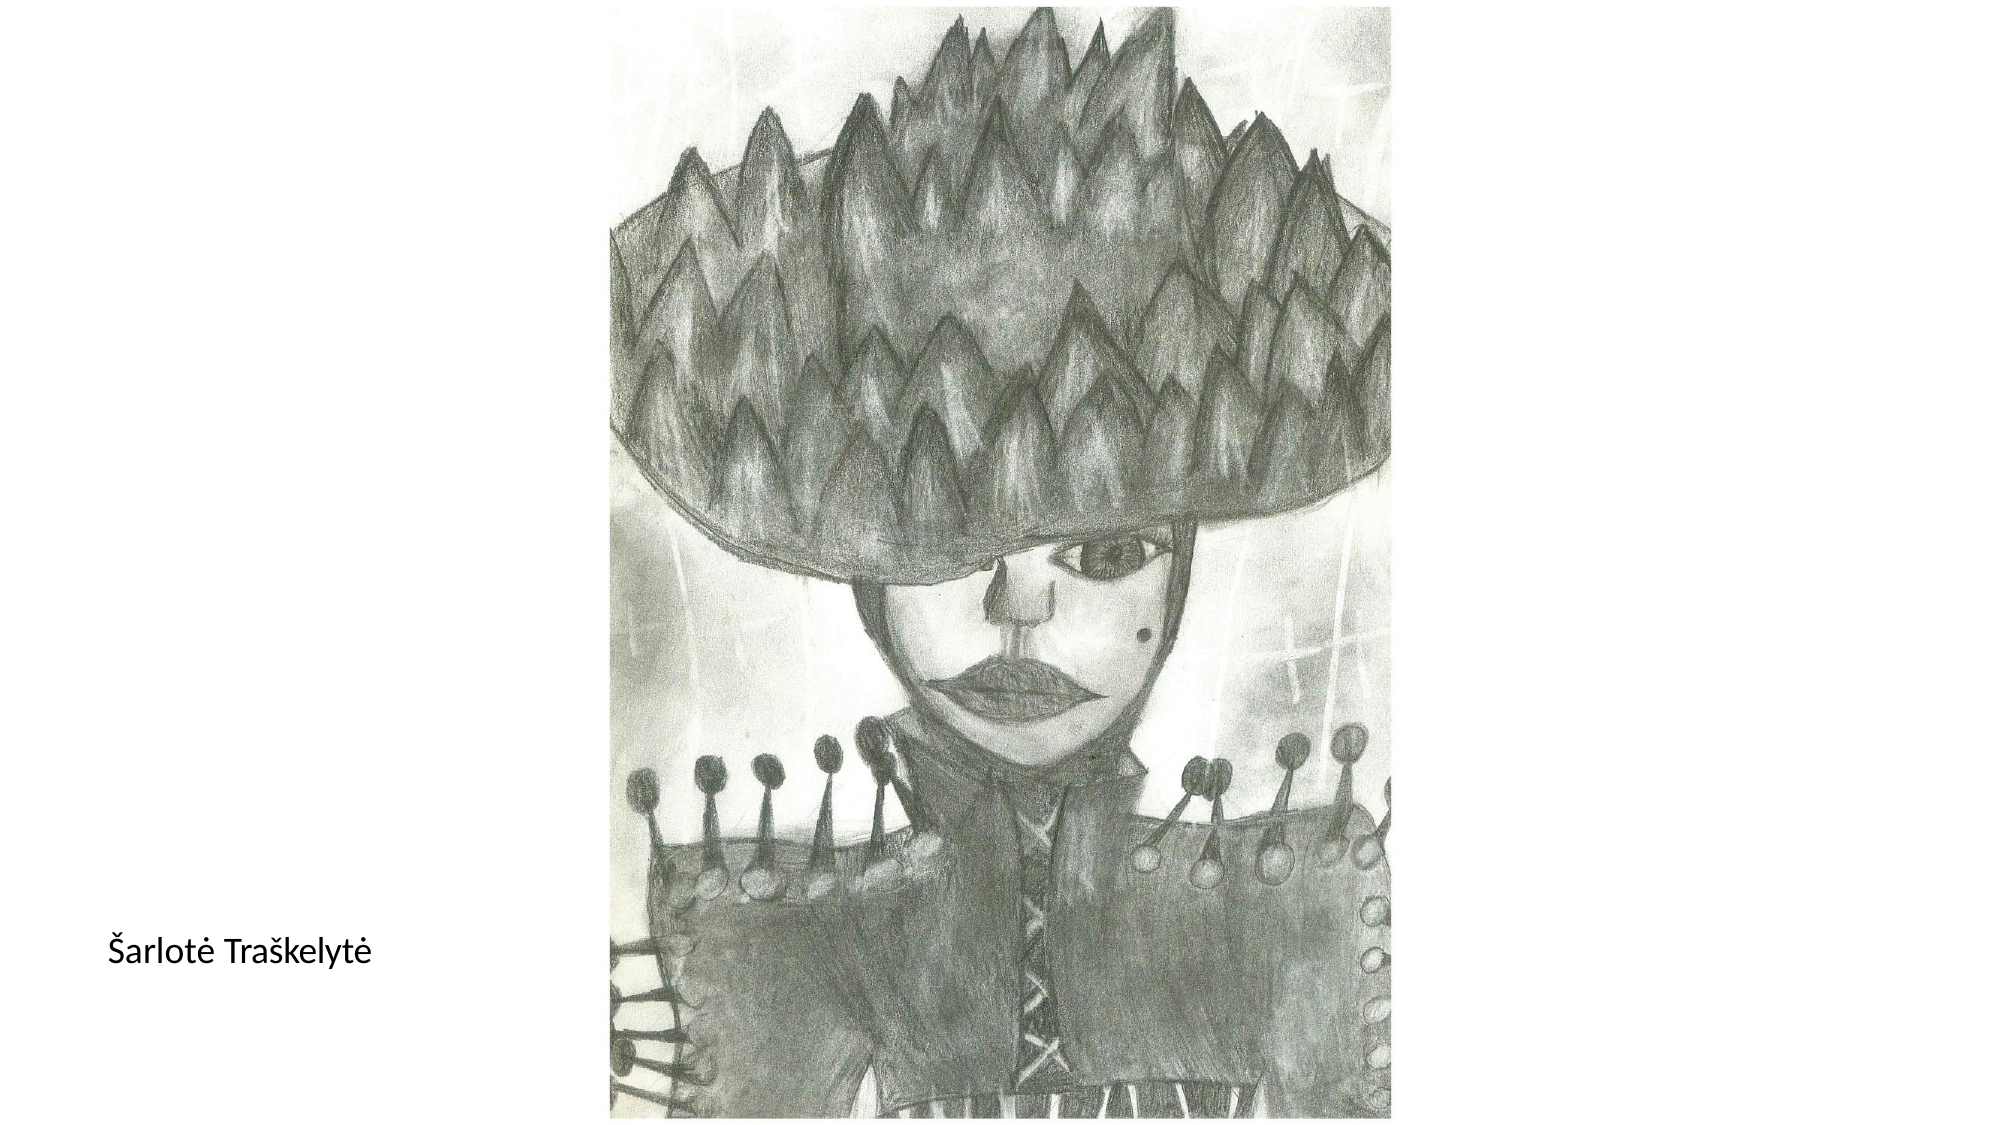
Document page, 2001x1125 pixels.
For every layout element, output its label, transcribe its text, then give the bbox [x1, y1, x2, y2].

picture [601, 0, 1396, 1125]
text_box Šarlotė Traškelytė [105, 924, 378, 972]
